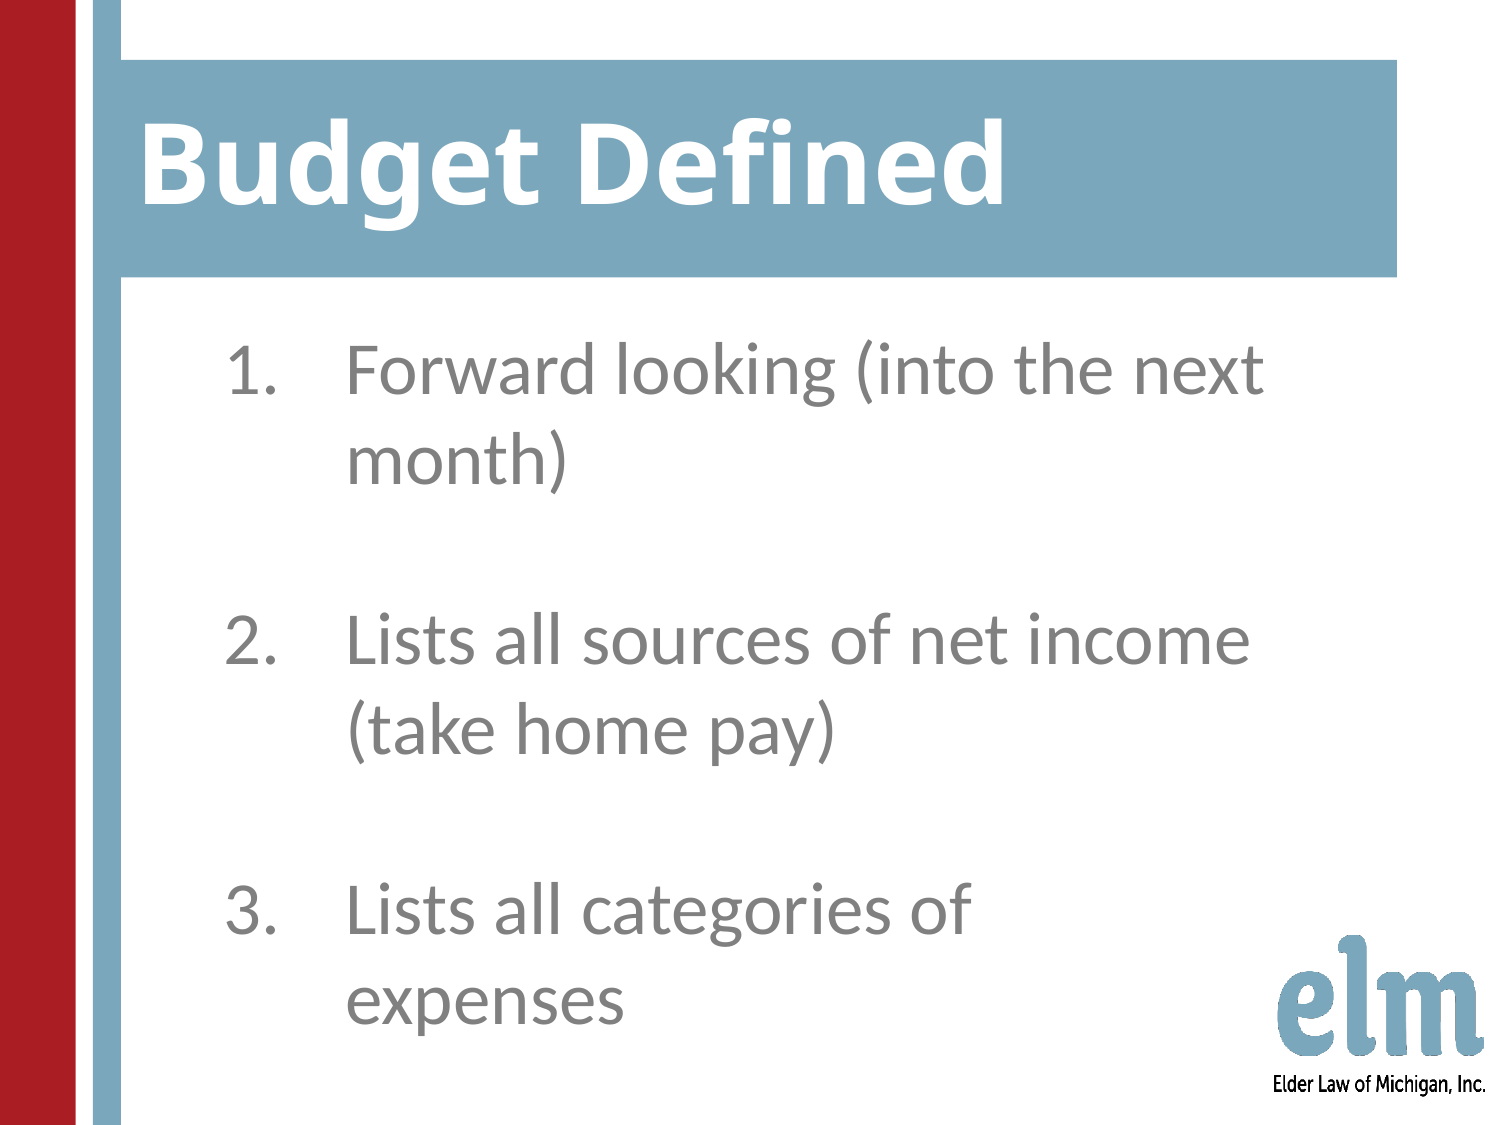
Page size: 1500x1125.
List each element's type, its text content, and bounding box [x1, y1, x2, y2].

text_box Forward looking (into the next month) Lists all sources of net income (take home pay) Lists all categories of expenses [208, 312, 1284, 1048]
picture [0, 0, 121, 1125]
picture [1272, 920, 1486, 1103]
title Budget Defined [120, 59, 1397, 278]
